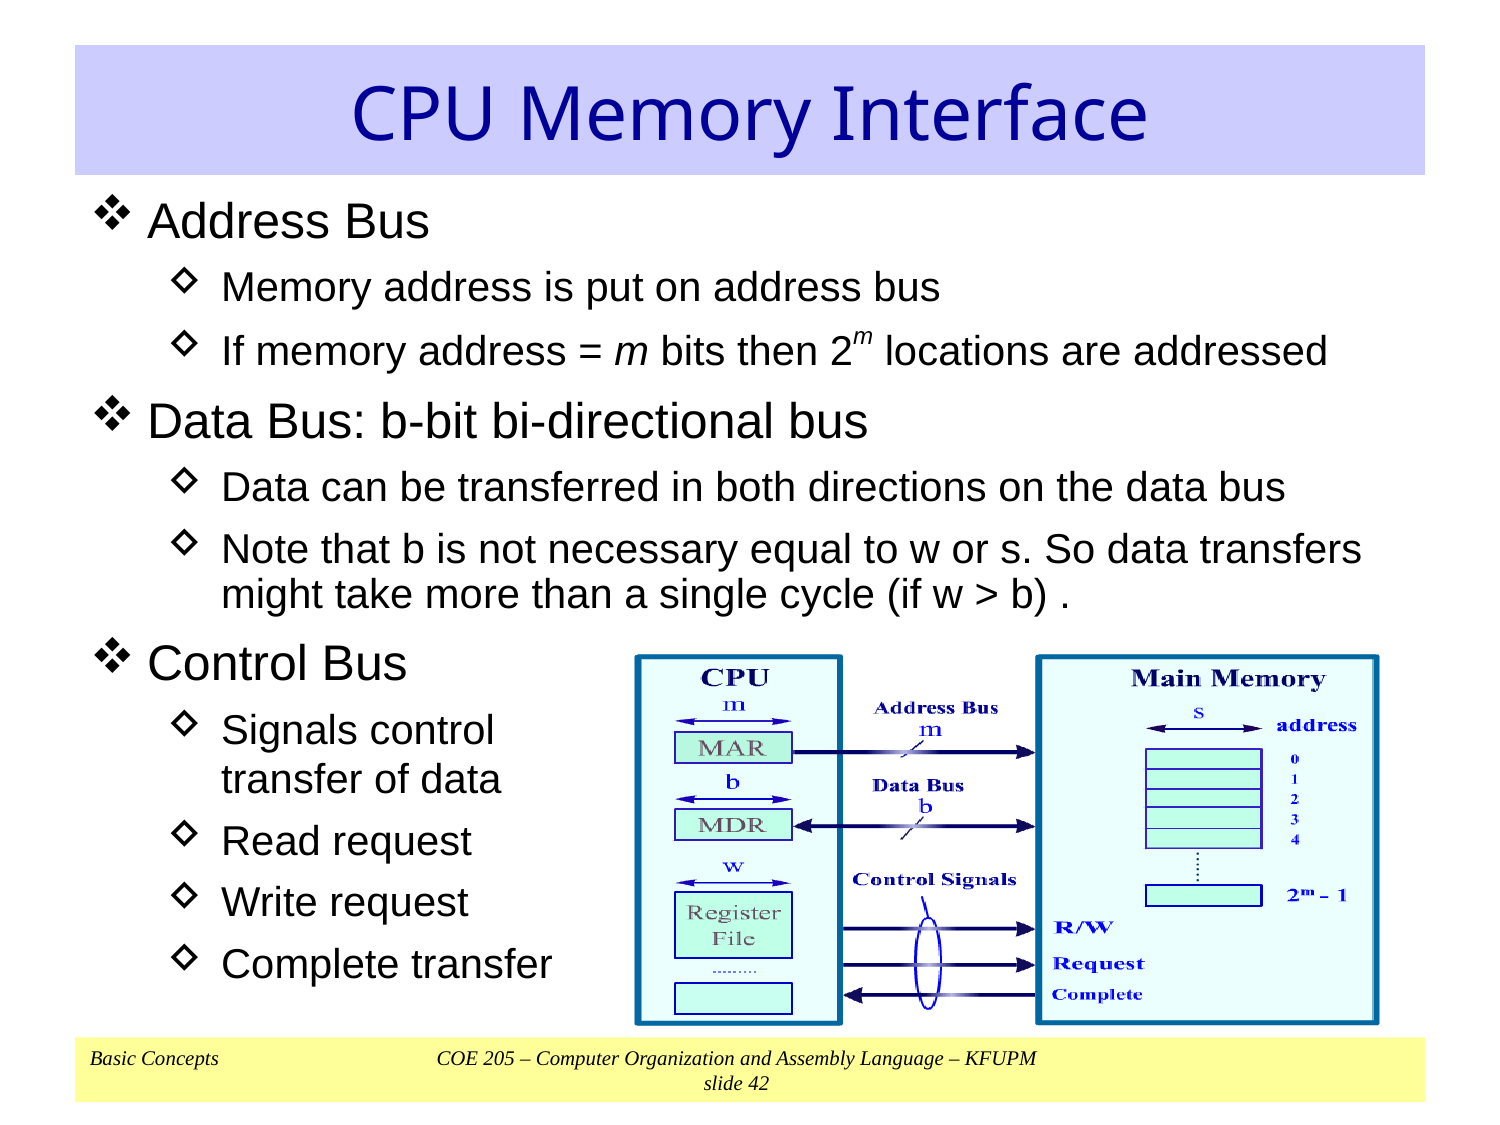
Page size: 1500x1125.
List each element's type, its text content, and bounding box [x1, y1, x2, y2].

picture [626, 647, 1387, 1029]
title CPU Memory Interface [74, 44, 1426, 176]
list Address Bus Memory address is put on address bus If memory address = m bits then 2m locations are addressed Data Bus: b-bit bi-directional bus Data can be transferred in both directions on the data bus Note that b is not necessary equal to w or s. So data transfers might take more than a single cycle (if w > b) . Control Bus Signals control transfer of data Read request Write request Complete transfer [74, 187, 1426, 1032]
